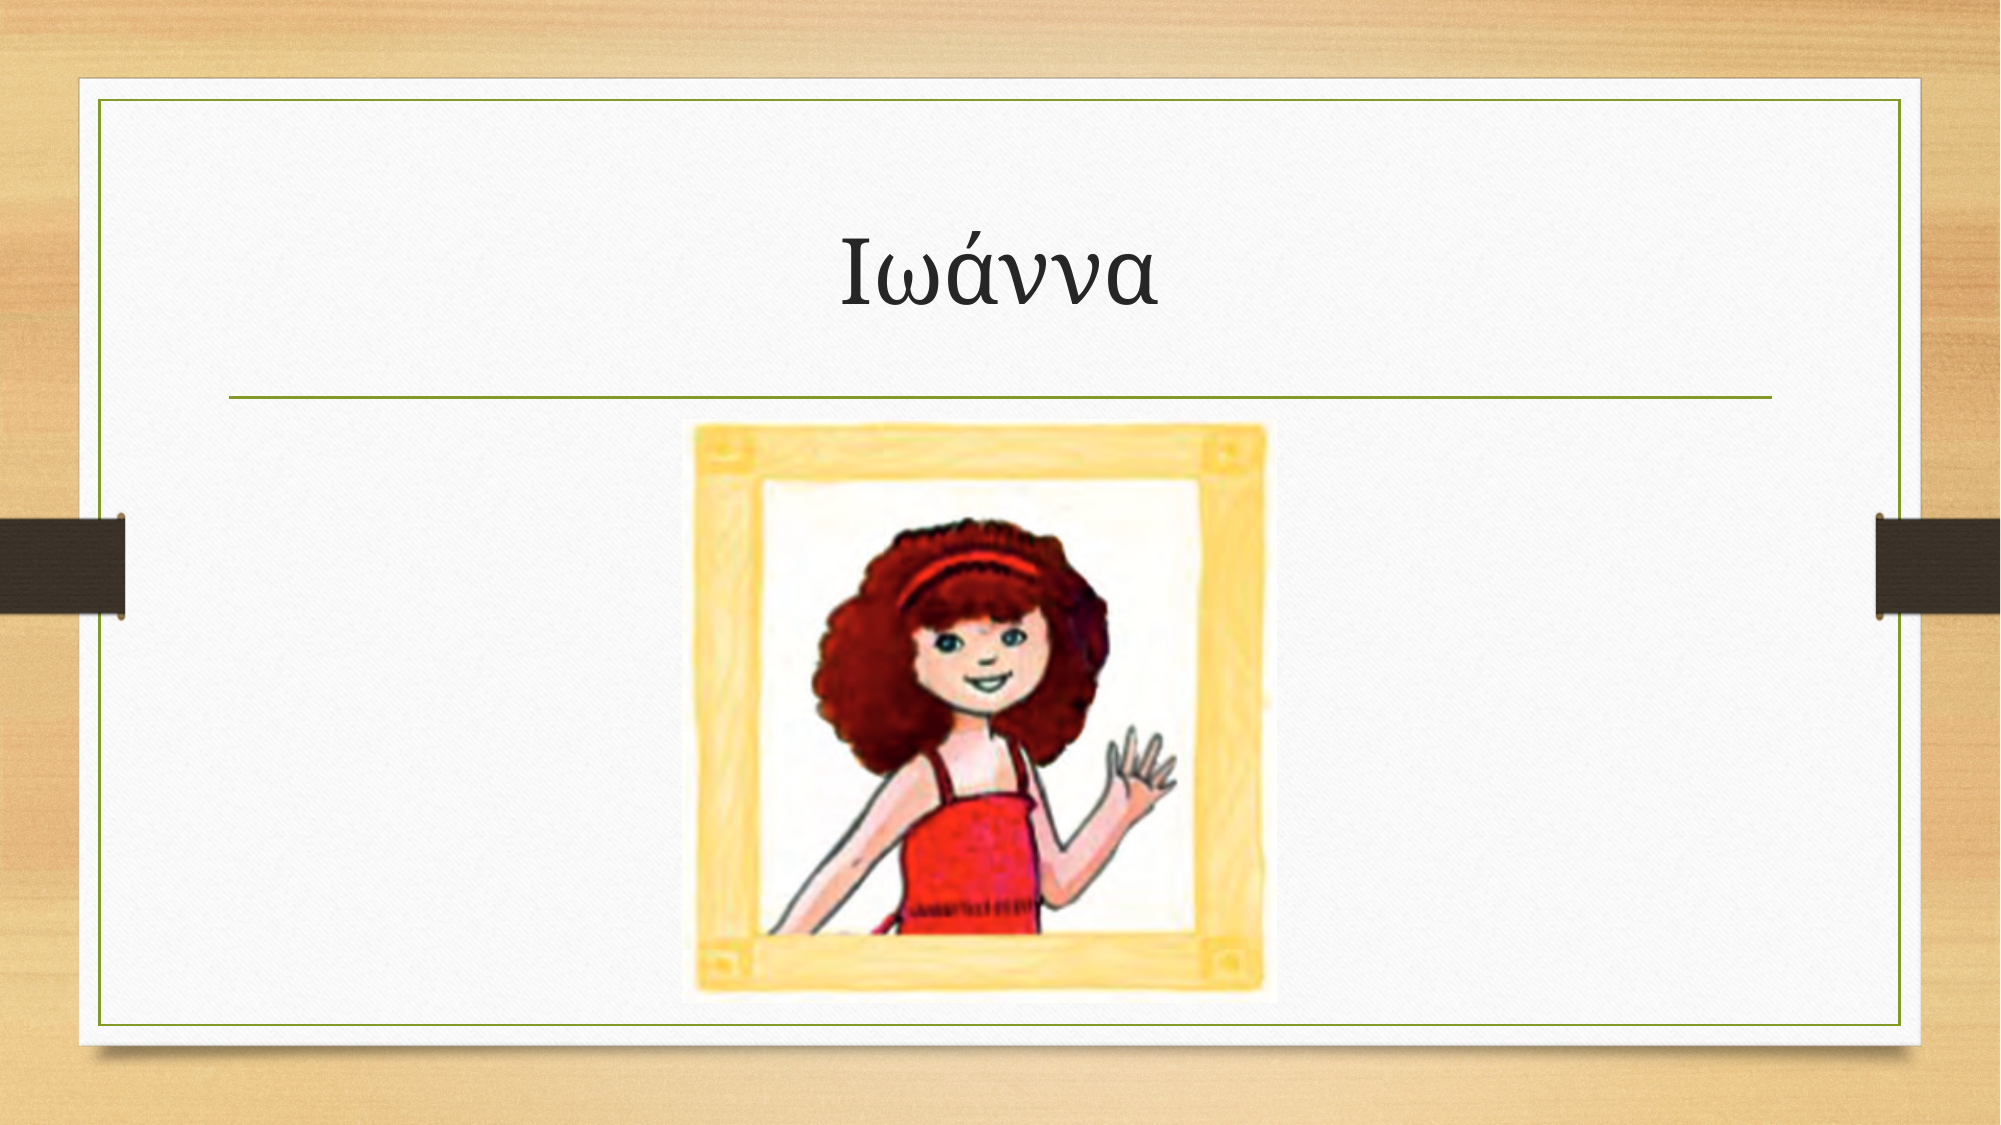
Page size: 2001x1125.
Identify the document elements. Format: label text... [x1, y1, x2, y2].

title Ιωάννα [212, 161, 1788, 375]
picture [0, 0, 2001, 1125]
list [681, 419, 1278, 1004]
